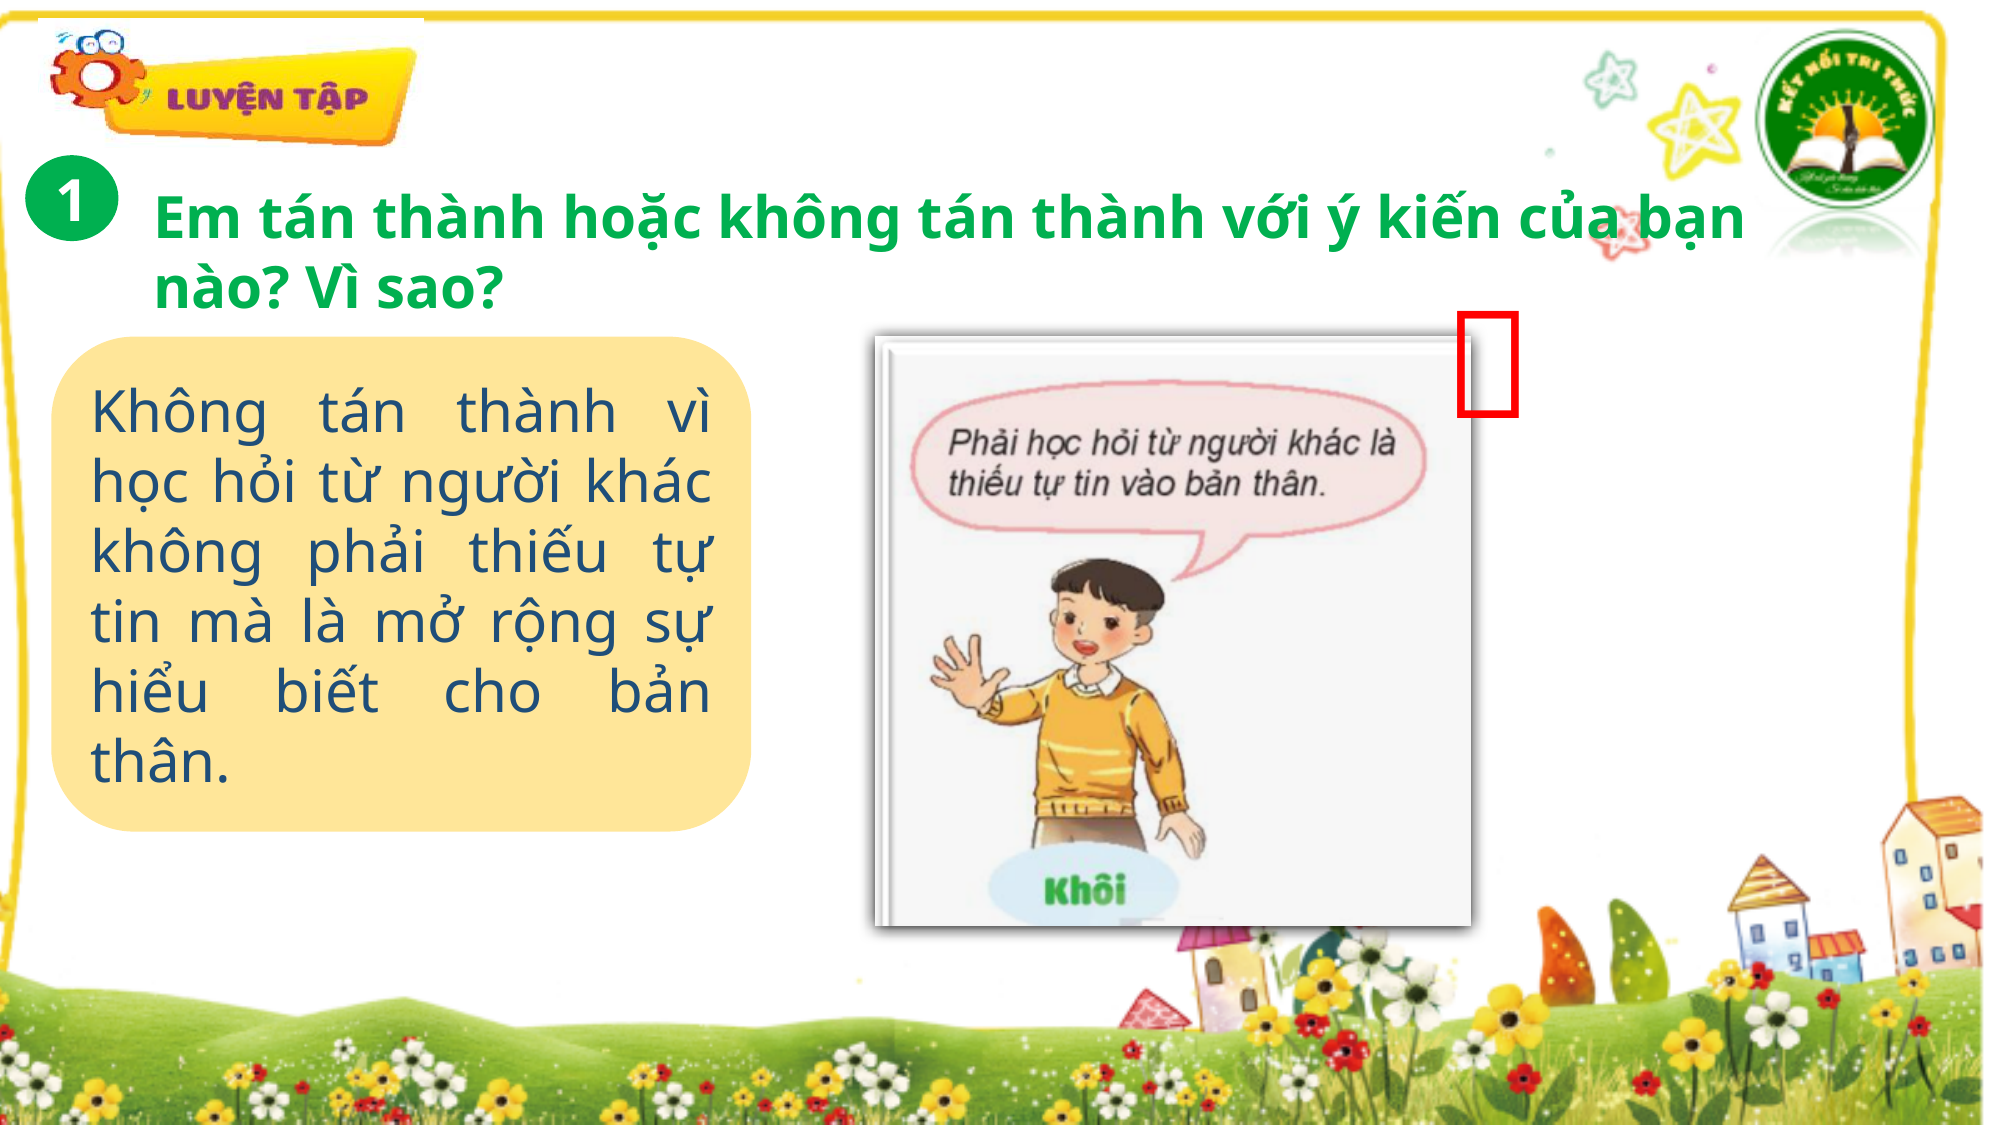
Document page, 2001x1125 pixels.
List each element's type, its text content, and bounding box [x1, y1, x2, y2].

text_box  [1429, 328, 1549, 456]
text_box Không tán thành vì học hỏi từ người khác không phải thiếu tự tin mà là mở rộng sự hiểu biết cho bản thân. [50, 335, 753, 833]
text_box 1 [24, 154, 120, 243]
text_box Em tán thành hoặc không tán thành với ý kiến của bạn nào? Vì sao? [138, 172, 1895, 328]
picture [0, 0, 2001, 1125]
